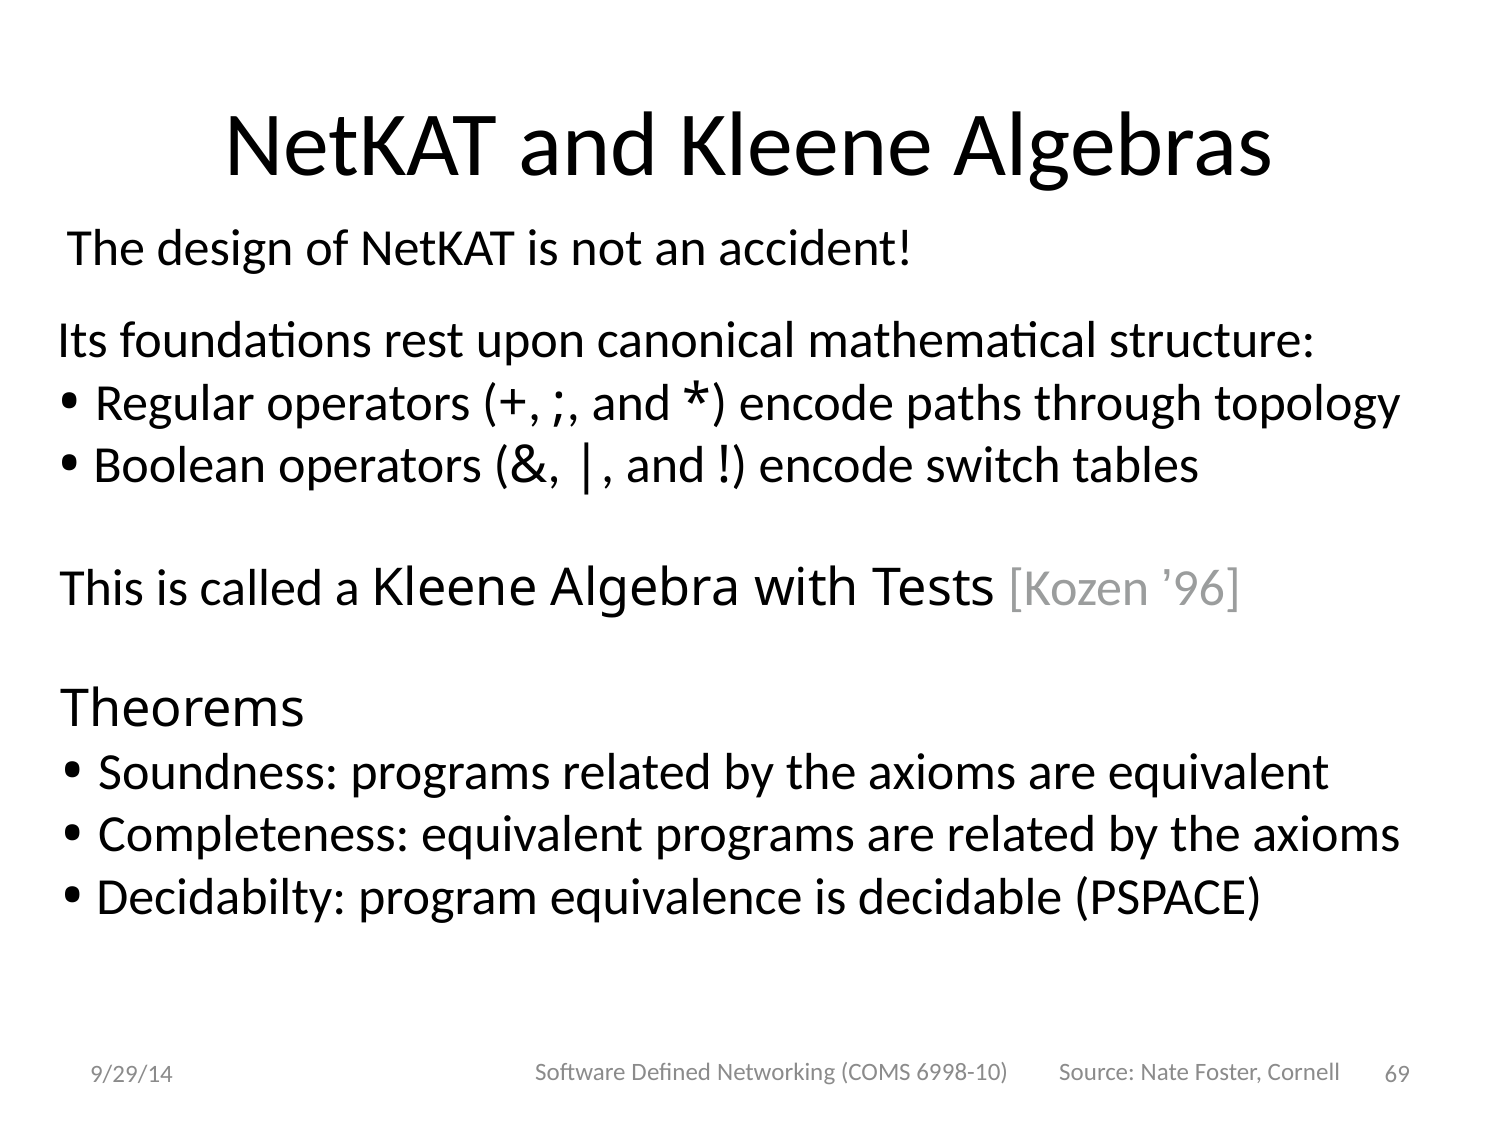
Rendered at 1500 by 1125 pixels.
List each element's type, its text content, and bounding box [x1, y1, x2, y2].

text_box Its foundations rest upon canonical mathematical structure: Regular operators (+, ;, and *) encode paths through topology Boolean operators (&, |, and !) encode switch tables [57, 303, 1414, 495]
text_box Theorems Soundness: programs related by the axioms are equivalent Completeness: equivalent programs are related by the axioms Decidabilty: program equivalence is decidable (PSPACE) [60, 673, 1439, 927]
text_box Source: Nate Foster, Cornell [1038, 1037, 1463, 1103]
text_box This is called a Kleene Algebra with Tests [Kozen ’96] [47, 553, 1242, 616]
footer Software Defined Networking (COMS 6998-10) [512, 1037, 1038, 1103]
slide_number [75, 1042, 425, 1103]
text_box The design of NetKAT is not an accident! [66, 213, 927, 276]
title NetKAT and Kleene Algebras [75, 45, 1425, 233]
